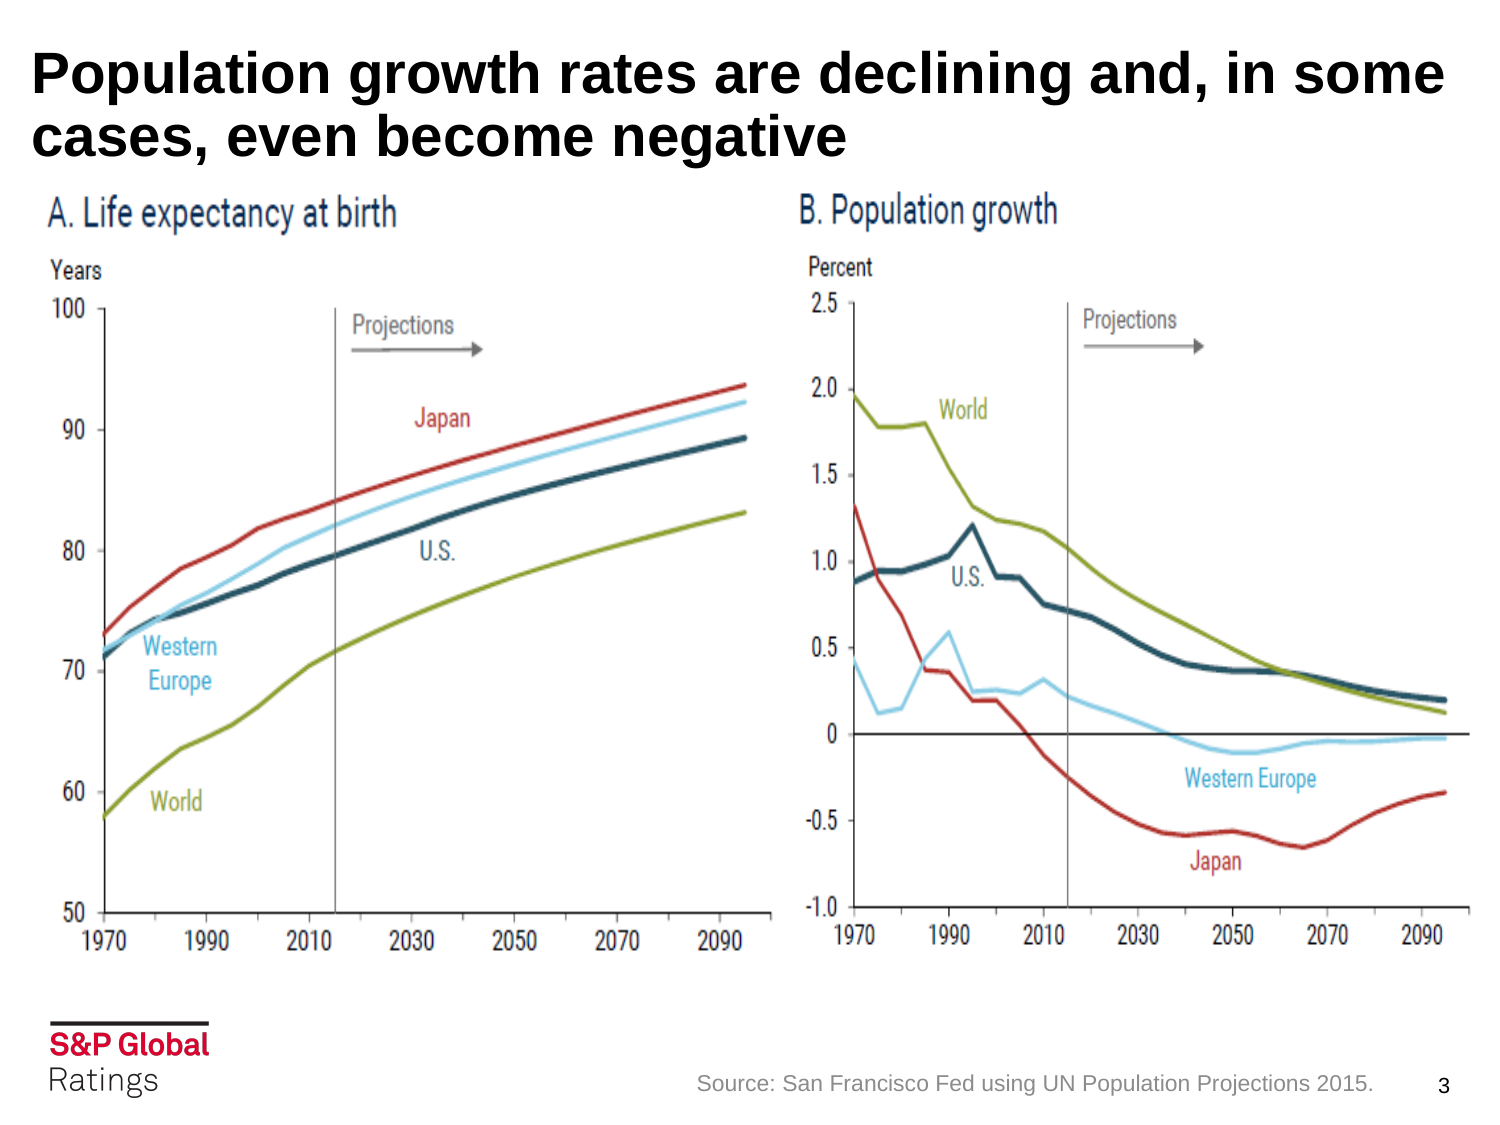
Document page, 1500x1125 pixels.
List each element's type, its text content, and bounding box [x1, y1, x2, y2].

footer Source: San Francisco Fed using UN Population Projections 2015. [423, 1036, 1375, 1097]
picture [26, 997, 233, 1115]
picture [794, 186, 1475, 955]
title Population growth rates are declining and, in some cases, even become negative [31, 36, 1475, 179]
slide_number 3 [1380, 1036, 1451, 1098]
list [44, 183, 783, 969]
